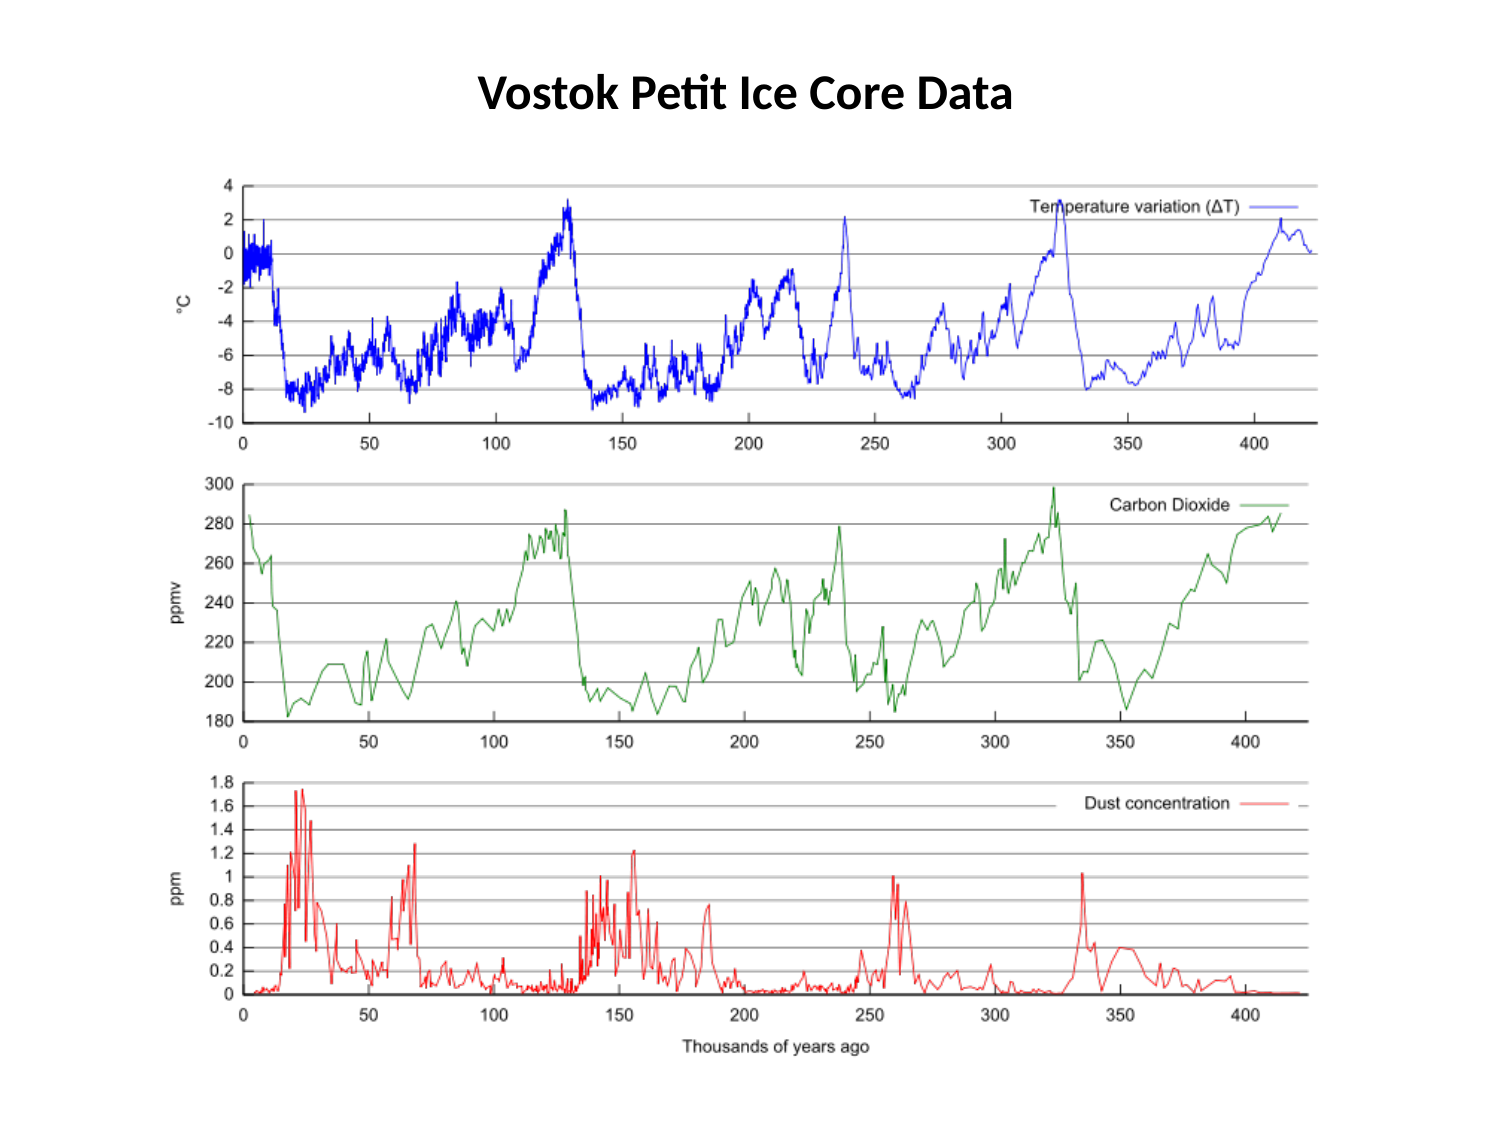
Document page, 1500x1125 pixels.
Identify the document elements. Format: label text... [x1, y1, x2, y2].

picture [149, 167, 1342, 1062]
text_box Vostok Petit Ice Core Data [462, 52, 1029, 128]
